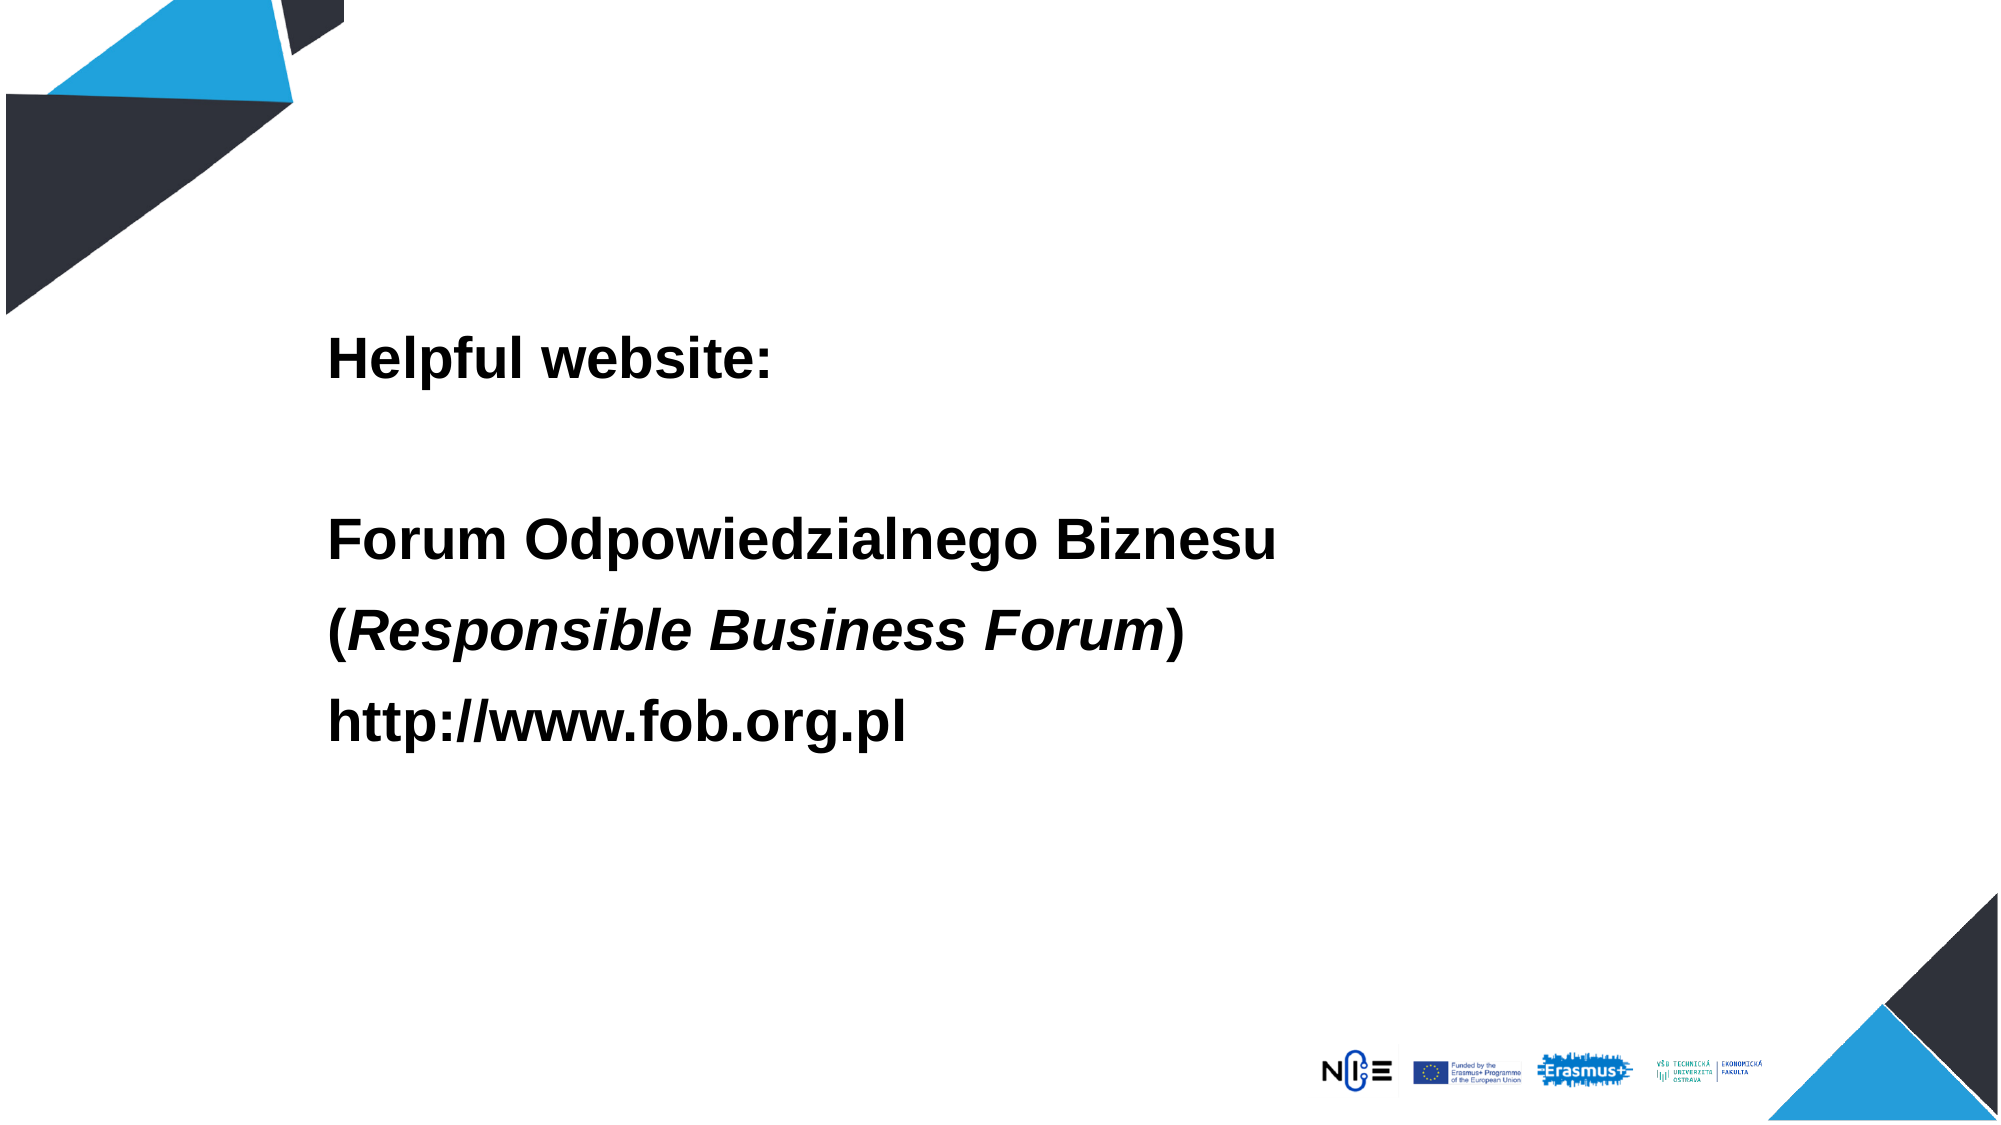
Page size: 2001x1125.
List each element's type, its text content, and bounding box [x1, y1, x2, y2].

picture [6, 0, 344, 318]
list Helpful website: Forum Odpowiedzialnego Biznesu (Responsible Business Forum) http://www.fob.org.pl [312, 312, 1494, 900]
picture [1308, 888, 2000, 1125]
